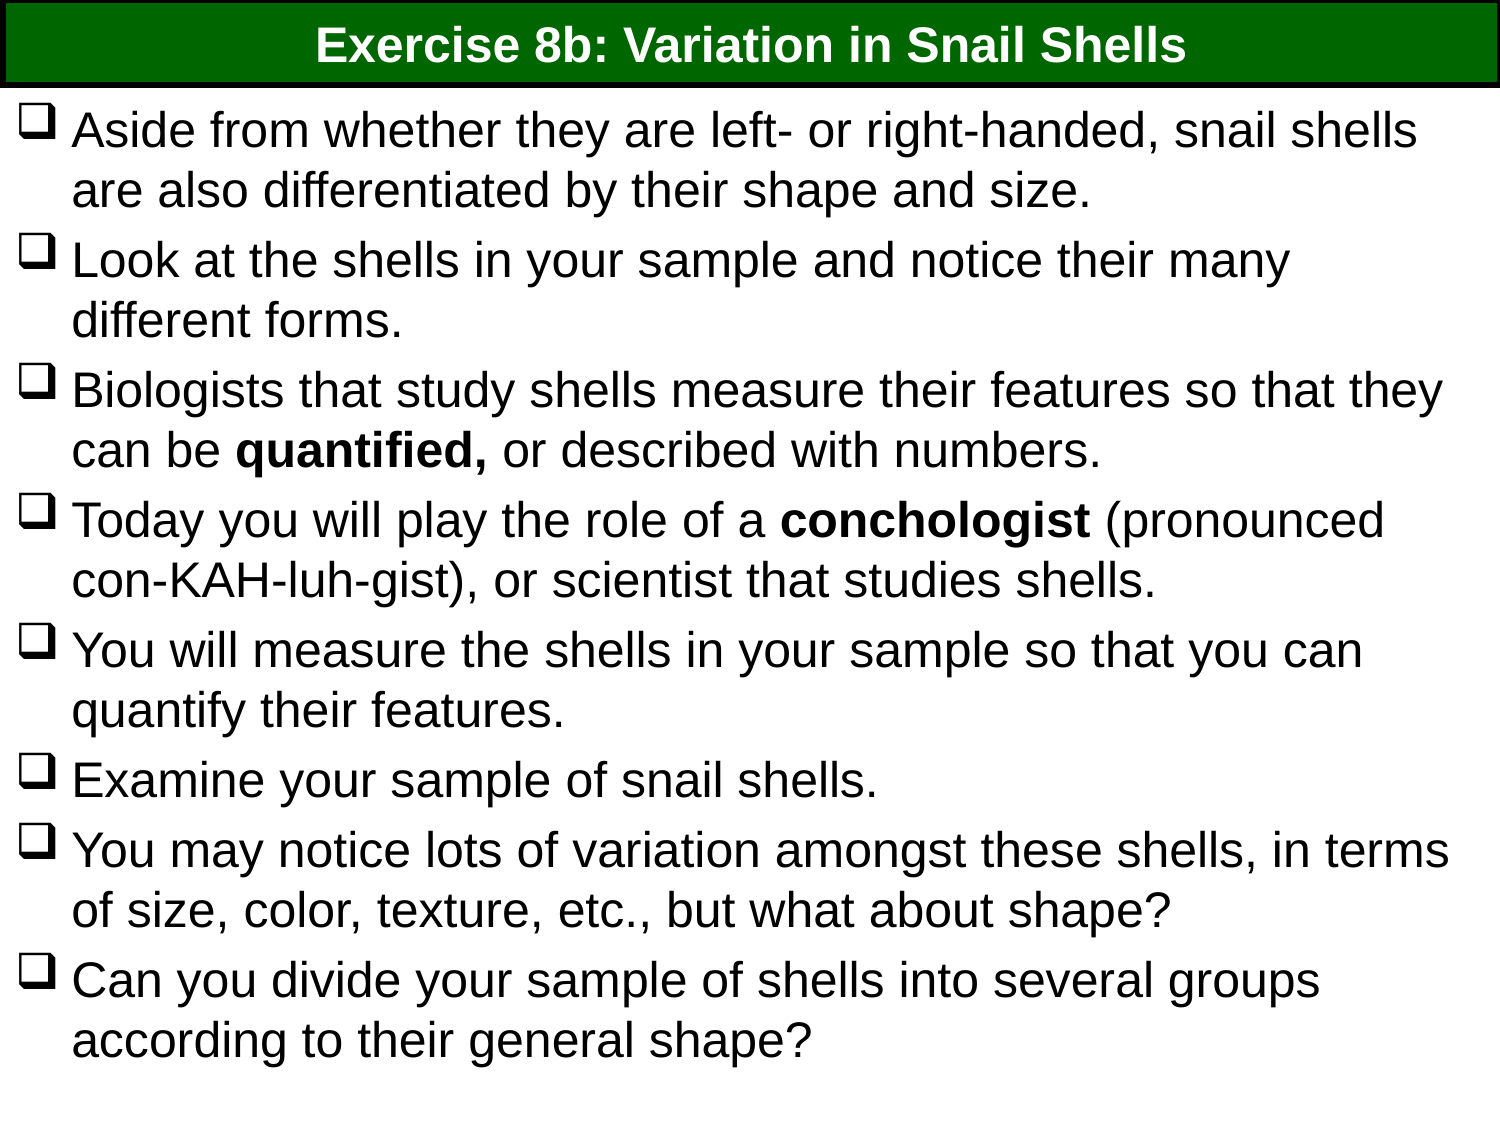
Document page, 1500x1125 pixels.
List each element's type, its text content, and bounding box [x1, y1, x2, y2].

title Exercise 8b: Variation in Snail Shells [3, 0, 1500, 86]
list Aside from whether they are left- or right-handed, snail shells are also differentiated by their shape and size. Look at the shells in your sample and notice their many different forms. Biologists that study shells measure their features so that they can be quantified, or described with numbers. Today you will play the role of a conchologist (pronounced con-KAH-luh-gist), or scientist that studies shells. You will measure the shells in your sample so that you can quantify their features. Examine your sample of snail shells. You may notice lots of variation amongst these shells, in terms of size, color, texture, etc., but what about shape? Can you divide your sample of shells into several groups according to their general shape? [0, 90, 1500, 1125]
